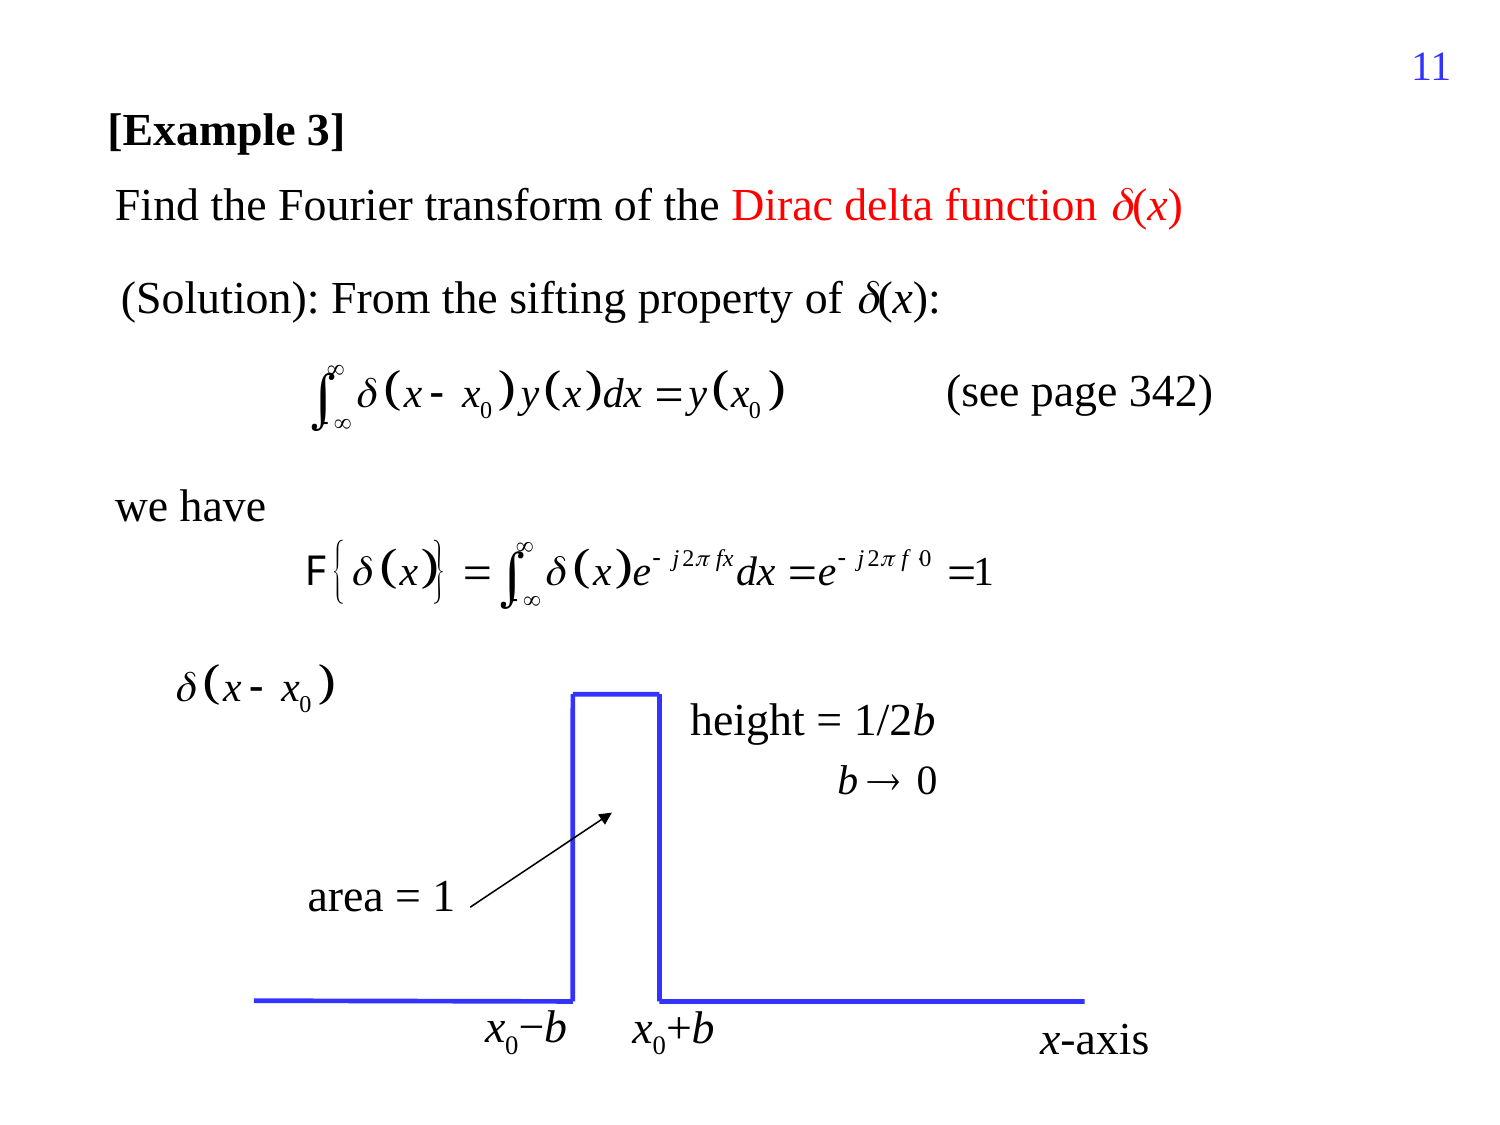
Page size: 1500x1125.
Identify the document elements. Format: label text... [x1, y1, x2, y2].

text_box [300, 353, 787, 435]
slide_number 327 [1304, 30, 1467, 110]
text_box height = 1/2b [675, 681, 1015, 752]
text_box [834, 758, 942, 801]
text_box area = 1 [292, 857, 518, 928]
text_box (Solution): From the sifting property of (x): [106, 260, 1306, 330]
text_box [172, 659, 336, 723]
text_box x0+b [617, 990, 760, 1068]
text_box x-axis [1025, 1001, 1191, 1072]
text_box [300, 531, 994, 613]
text_box we have [100, 468, 313, 538]
text_box x0−b [470, 989, 612, 1068]
text_box Find the Fourier transform of the Dirac delta function (x) [100, 167, 1400, 237]
text_box (see page 342) [931, 352, 1239, 423]
text_box [518, 812, 612, 876]
text_box [Example 3] [92, 92, 1164, 163]
